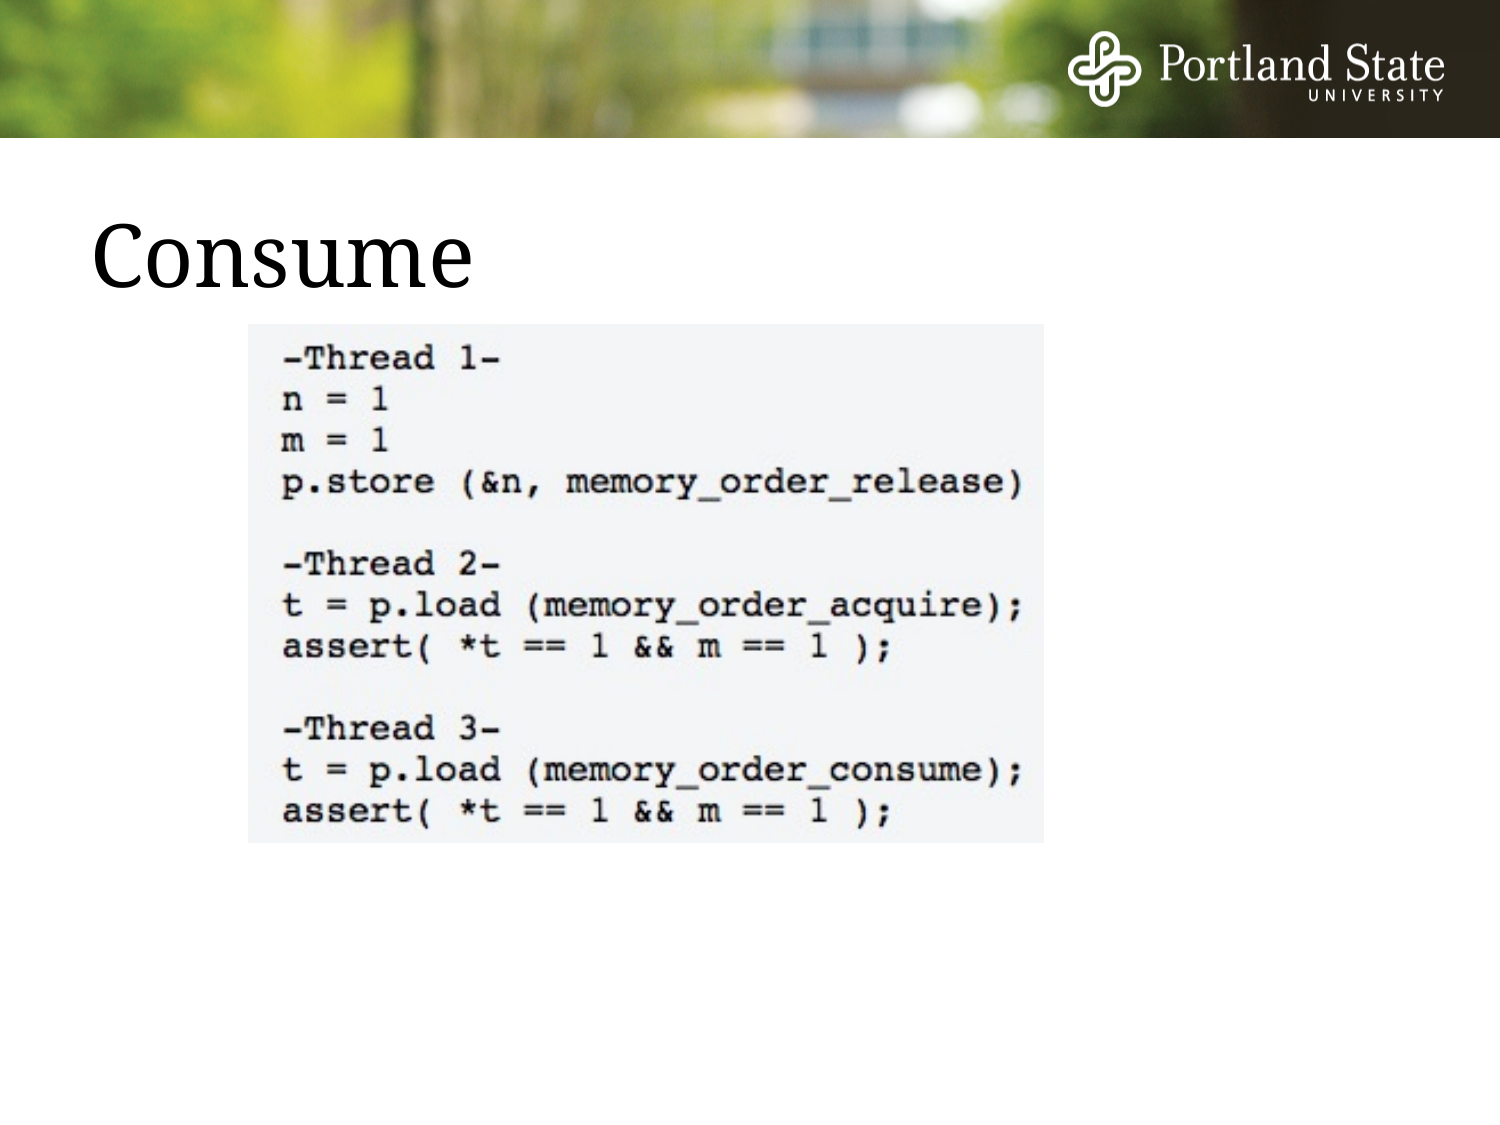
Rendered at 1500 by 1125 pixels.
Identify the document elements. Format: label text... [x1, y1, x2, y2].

picture [0, 0, 1500, 138]
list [99, 324, 1192, 843]
title Consume [75, 202, 1263, 315]
